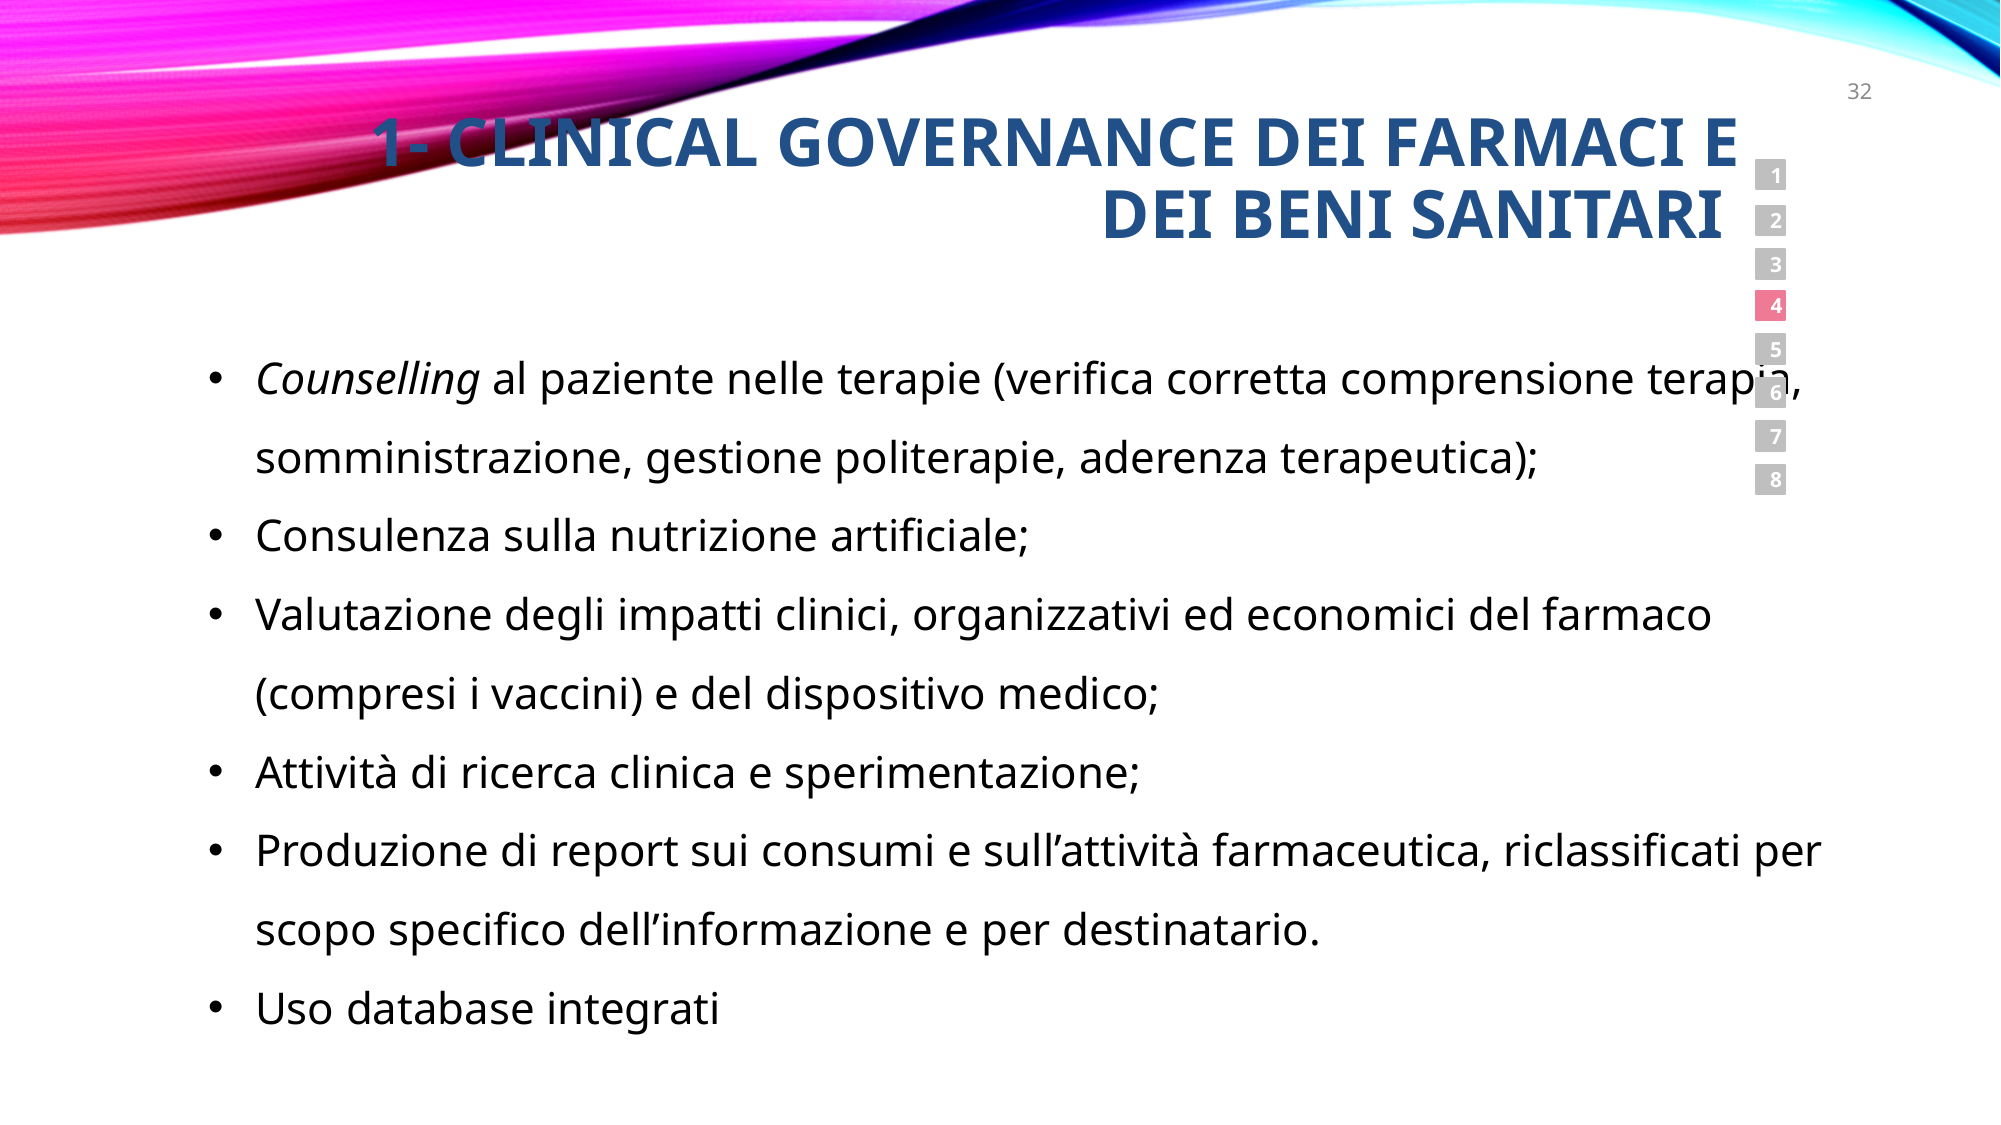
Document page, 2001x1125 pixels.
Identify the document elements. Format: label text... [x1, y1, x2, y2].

text_box 8 [1755, 464, 1786, 495]
text_box 3 [1755, 248, 1786, 280]
text_box Counselling al paziente nelle terapie (verifica corretta comprensione terapia, somministrazione, gestione politerapie, aderenza terapeutica); Consulenza sulla nutrizione artificiale; Valutazione degli impatti clinici, organizzativi ed economici del farmaco (compresi i vaccini) e del dispositivo medico; Attività di ricerca clinica e sperimentazione; Produzione di report sui consumi e sull’attività farmaceutica, riclassificati per scopo specifico dell’informazione e per destinatario. Uso database integrati [191, 278, 1888, 1119]
text_box 2 [1755, 205, 1786, 236]
picture [1910, 0, 2000, 45]
text_box 7 [1755, 420, 1786, 452]
title 1- Clinical governance dei farmaci e dei beni sanitari [343, 75, 1756, 278]
text_box 4 [1755, 290, 1786, 321]
text_box 1 [1755, 159, 1786, 190]
text_box 6 [1755, 377, 1786, 408]
picture [0, 0, 2000, 237]
slide_number 32 [1437, 62, 1888, 123]
text_box 5 [1755, 333, 1786, 365]
picture [1890, 0, 2000, 75]
